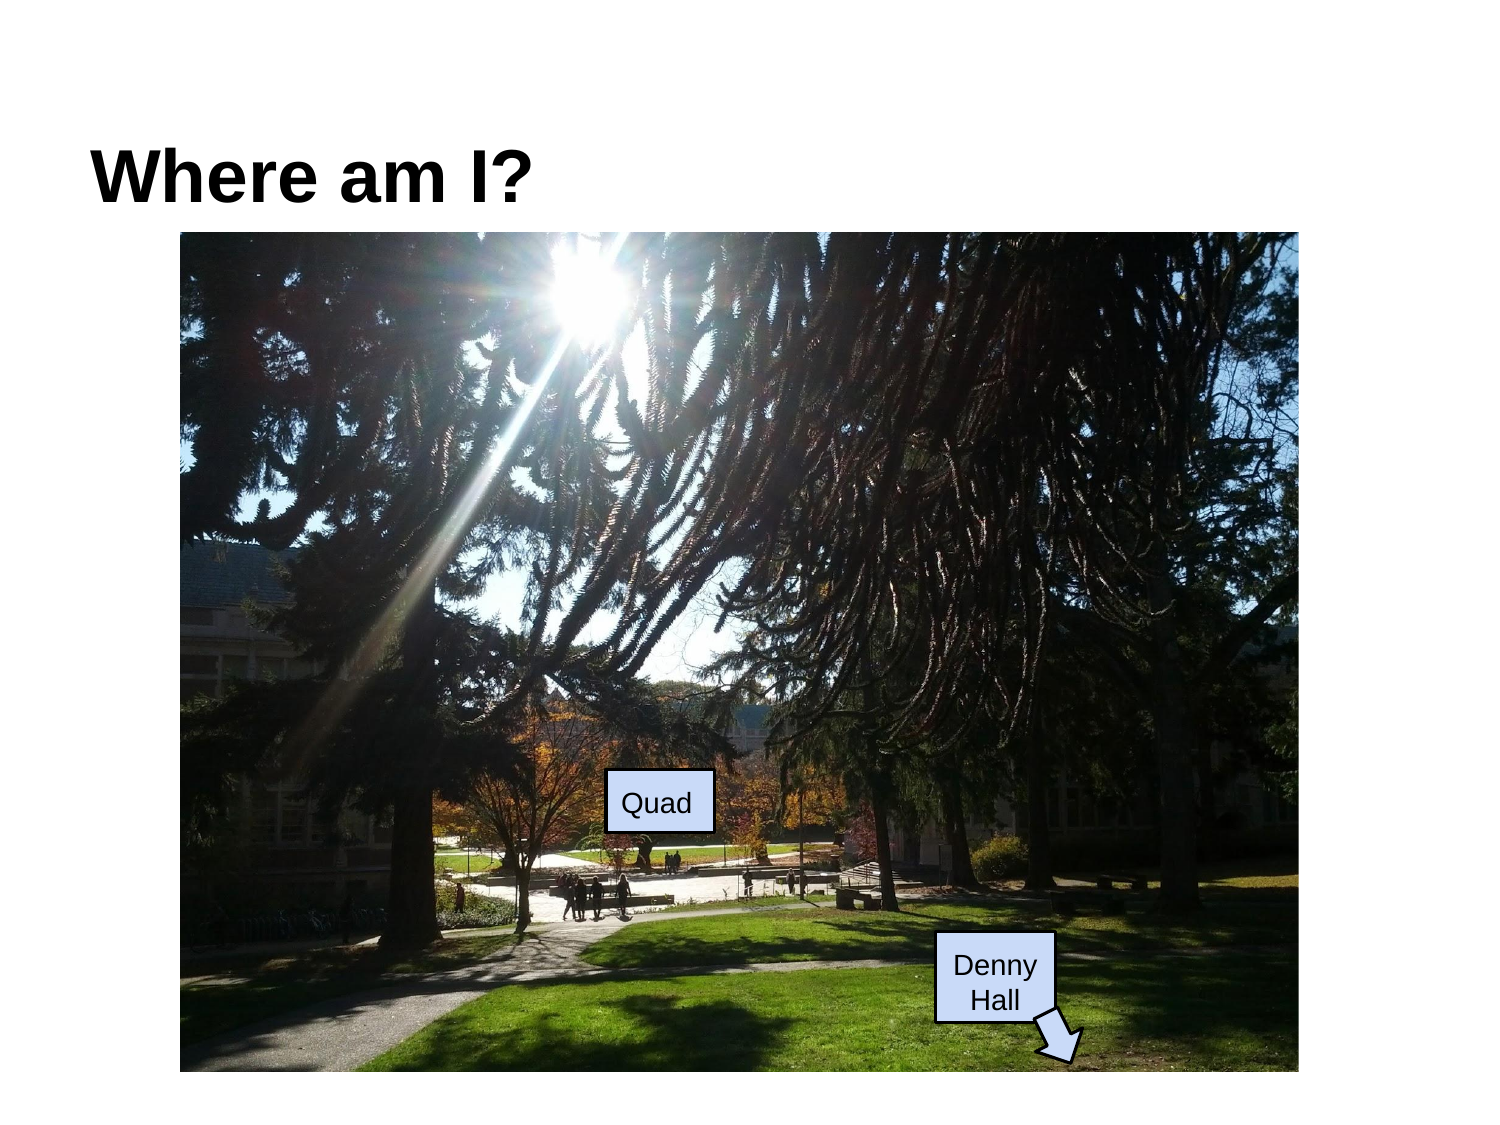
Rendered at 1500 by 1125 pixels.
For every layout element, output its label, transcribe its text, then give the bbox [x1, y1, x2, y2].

text_box Quad [605, 769, 715, 833]
text_box Denny Hall [935, 931, 1056, 1023]
text_box [1033, 1007, 1083, 1064]
title Where am I? [75, 45, 1425, 233]
text_box [180, 232, 1299, 1072]
